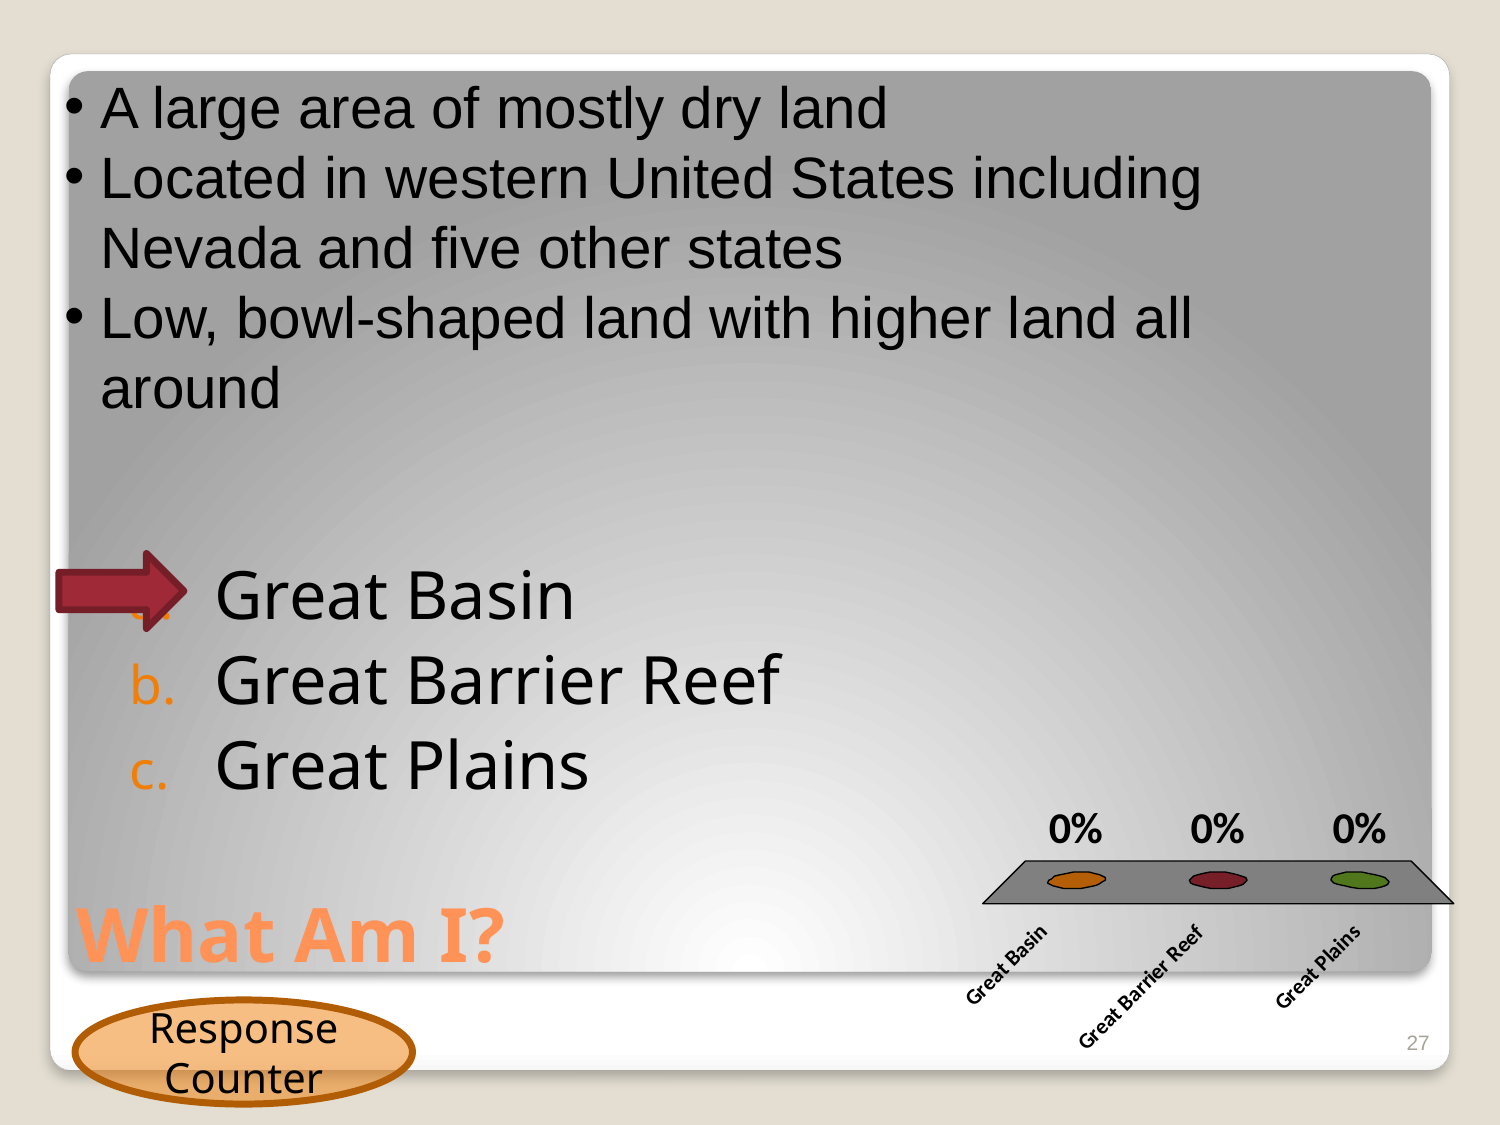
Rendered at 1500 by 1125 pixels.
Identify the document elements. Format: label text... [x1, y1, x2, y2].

text_box [55, 550, 188, 632]
text_box A large area of mostly dry land Located in western United States including Nevada and five other states Low, bowl-shaped land with higher land all around [50, 62, 1275, 428]
list Great Basin Great Barrier Reef Great Plains [99, 537, 820, 912]
title What Am I? [61, 812, 820, 985]
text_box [828, 362, 1490, 1107]
text_box Response Counter [71, 996, 416, 1108]
